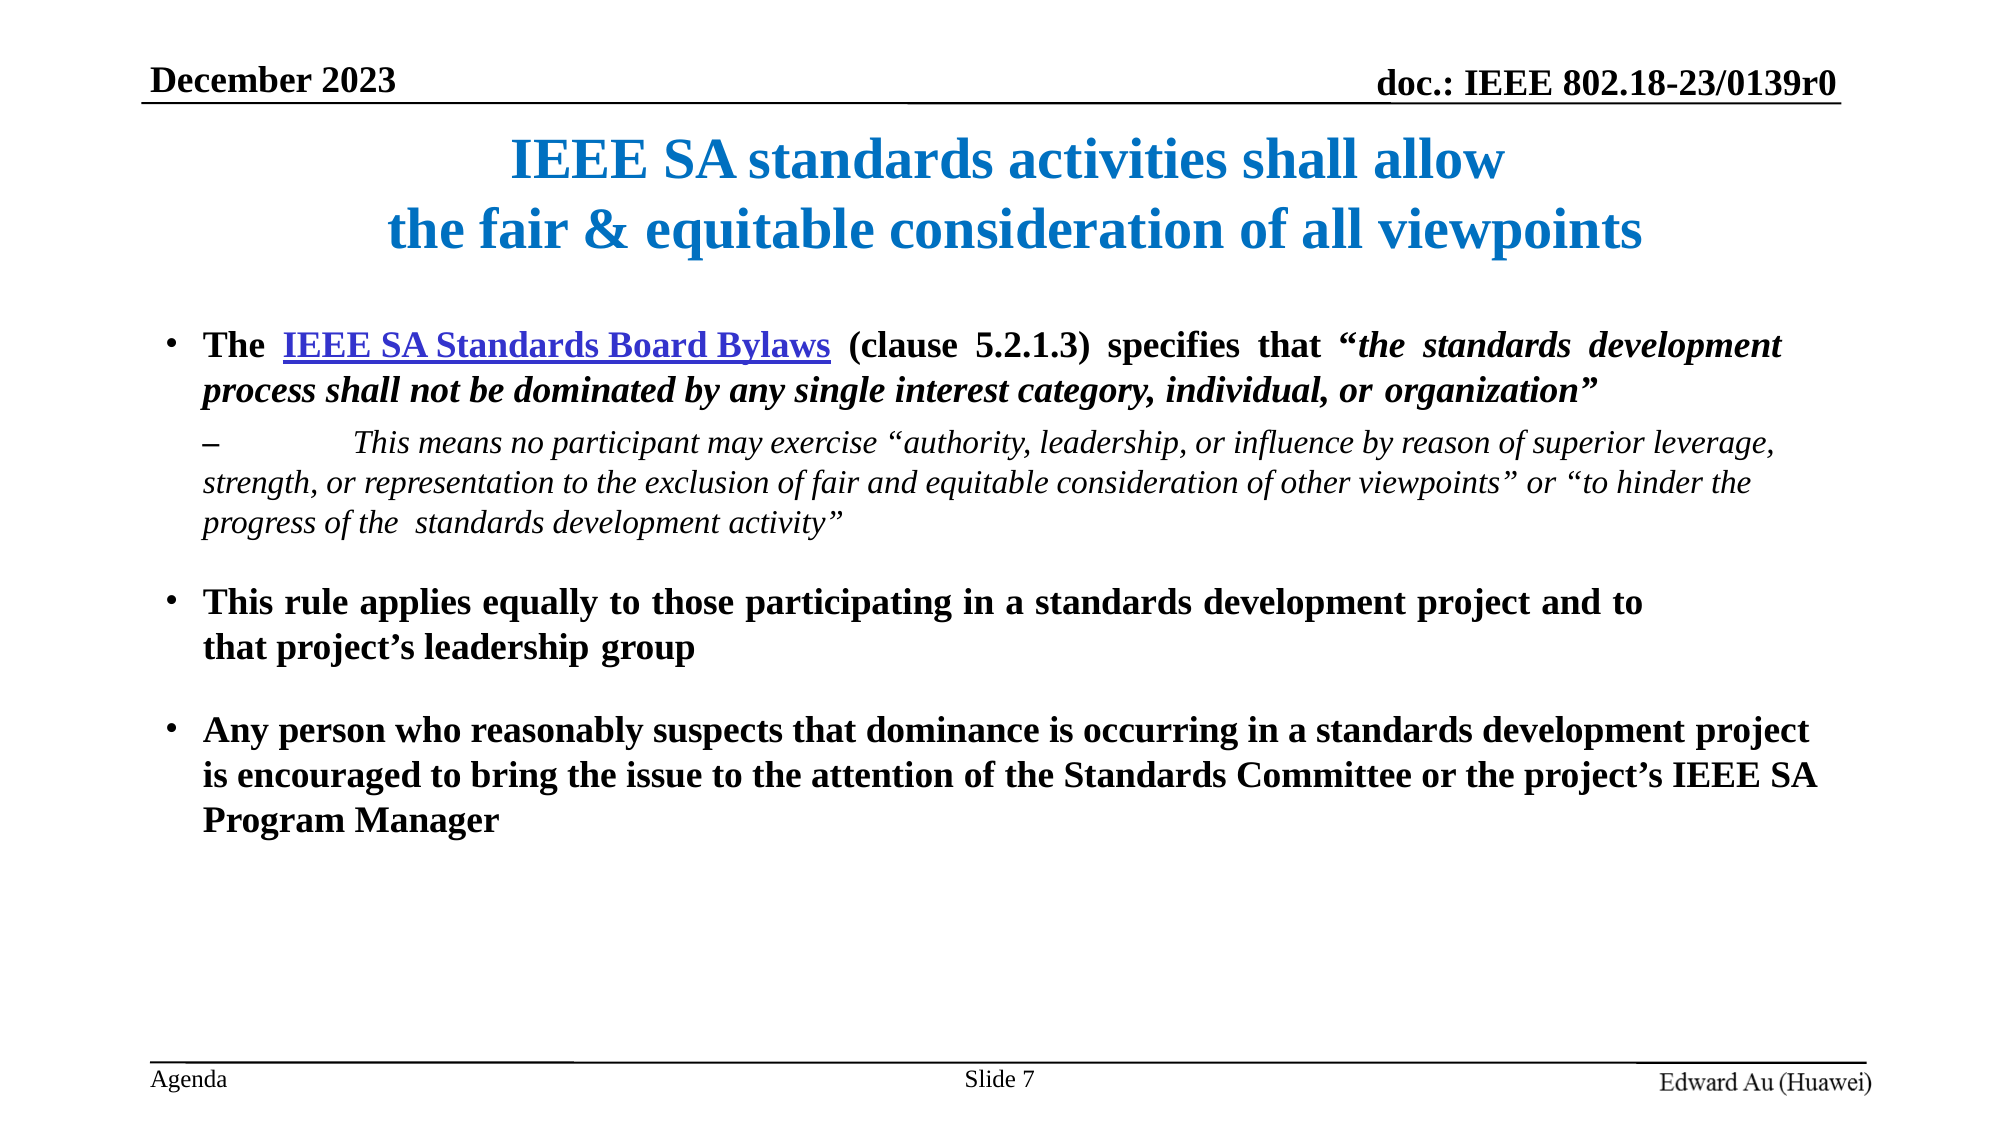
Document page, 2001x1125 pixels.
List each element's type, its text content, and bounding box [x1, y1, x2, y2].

title IEEE SA standards activities shall allow the fair & equitable consideration of all viewpoints [162, 104, 1869, 276]
picture [1174, 1058, 1887, 1113]
list The IEEE SA Standards Board Bylaws (clause 5.2.1.3) specifies that “the standards development process shall not be dominated by any single interest category, individual, or organization” – This means no participant may exercise “authority, leadership, or influence by reason of superior leverage, strength, or representation to the exclusion of fair and equitable consideration of other viewpoints” or “to hinder the progress of the standards development activity” This rule applies equally to those participating in a standards development project and to that project’s leadership group Any person who reasonably suspects that dominance is occurring in a standards development project is encouraged to bring the issue to the attention of the Standards Committee or the project’s IEEE SA Program Manager [149, 312, 1869, 988]
slide_number Slide 7 [933, 1061, 1067, 1123]
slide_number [149, 54, 651, 101]
